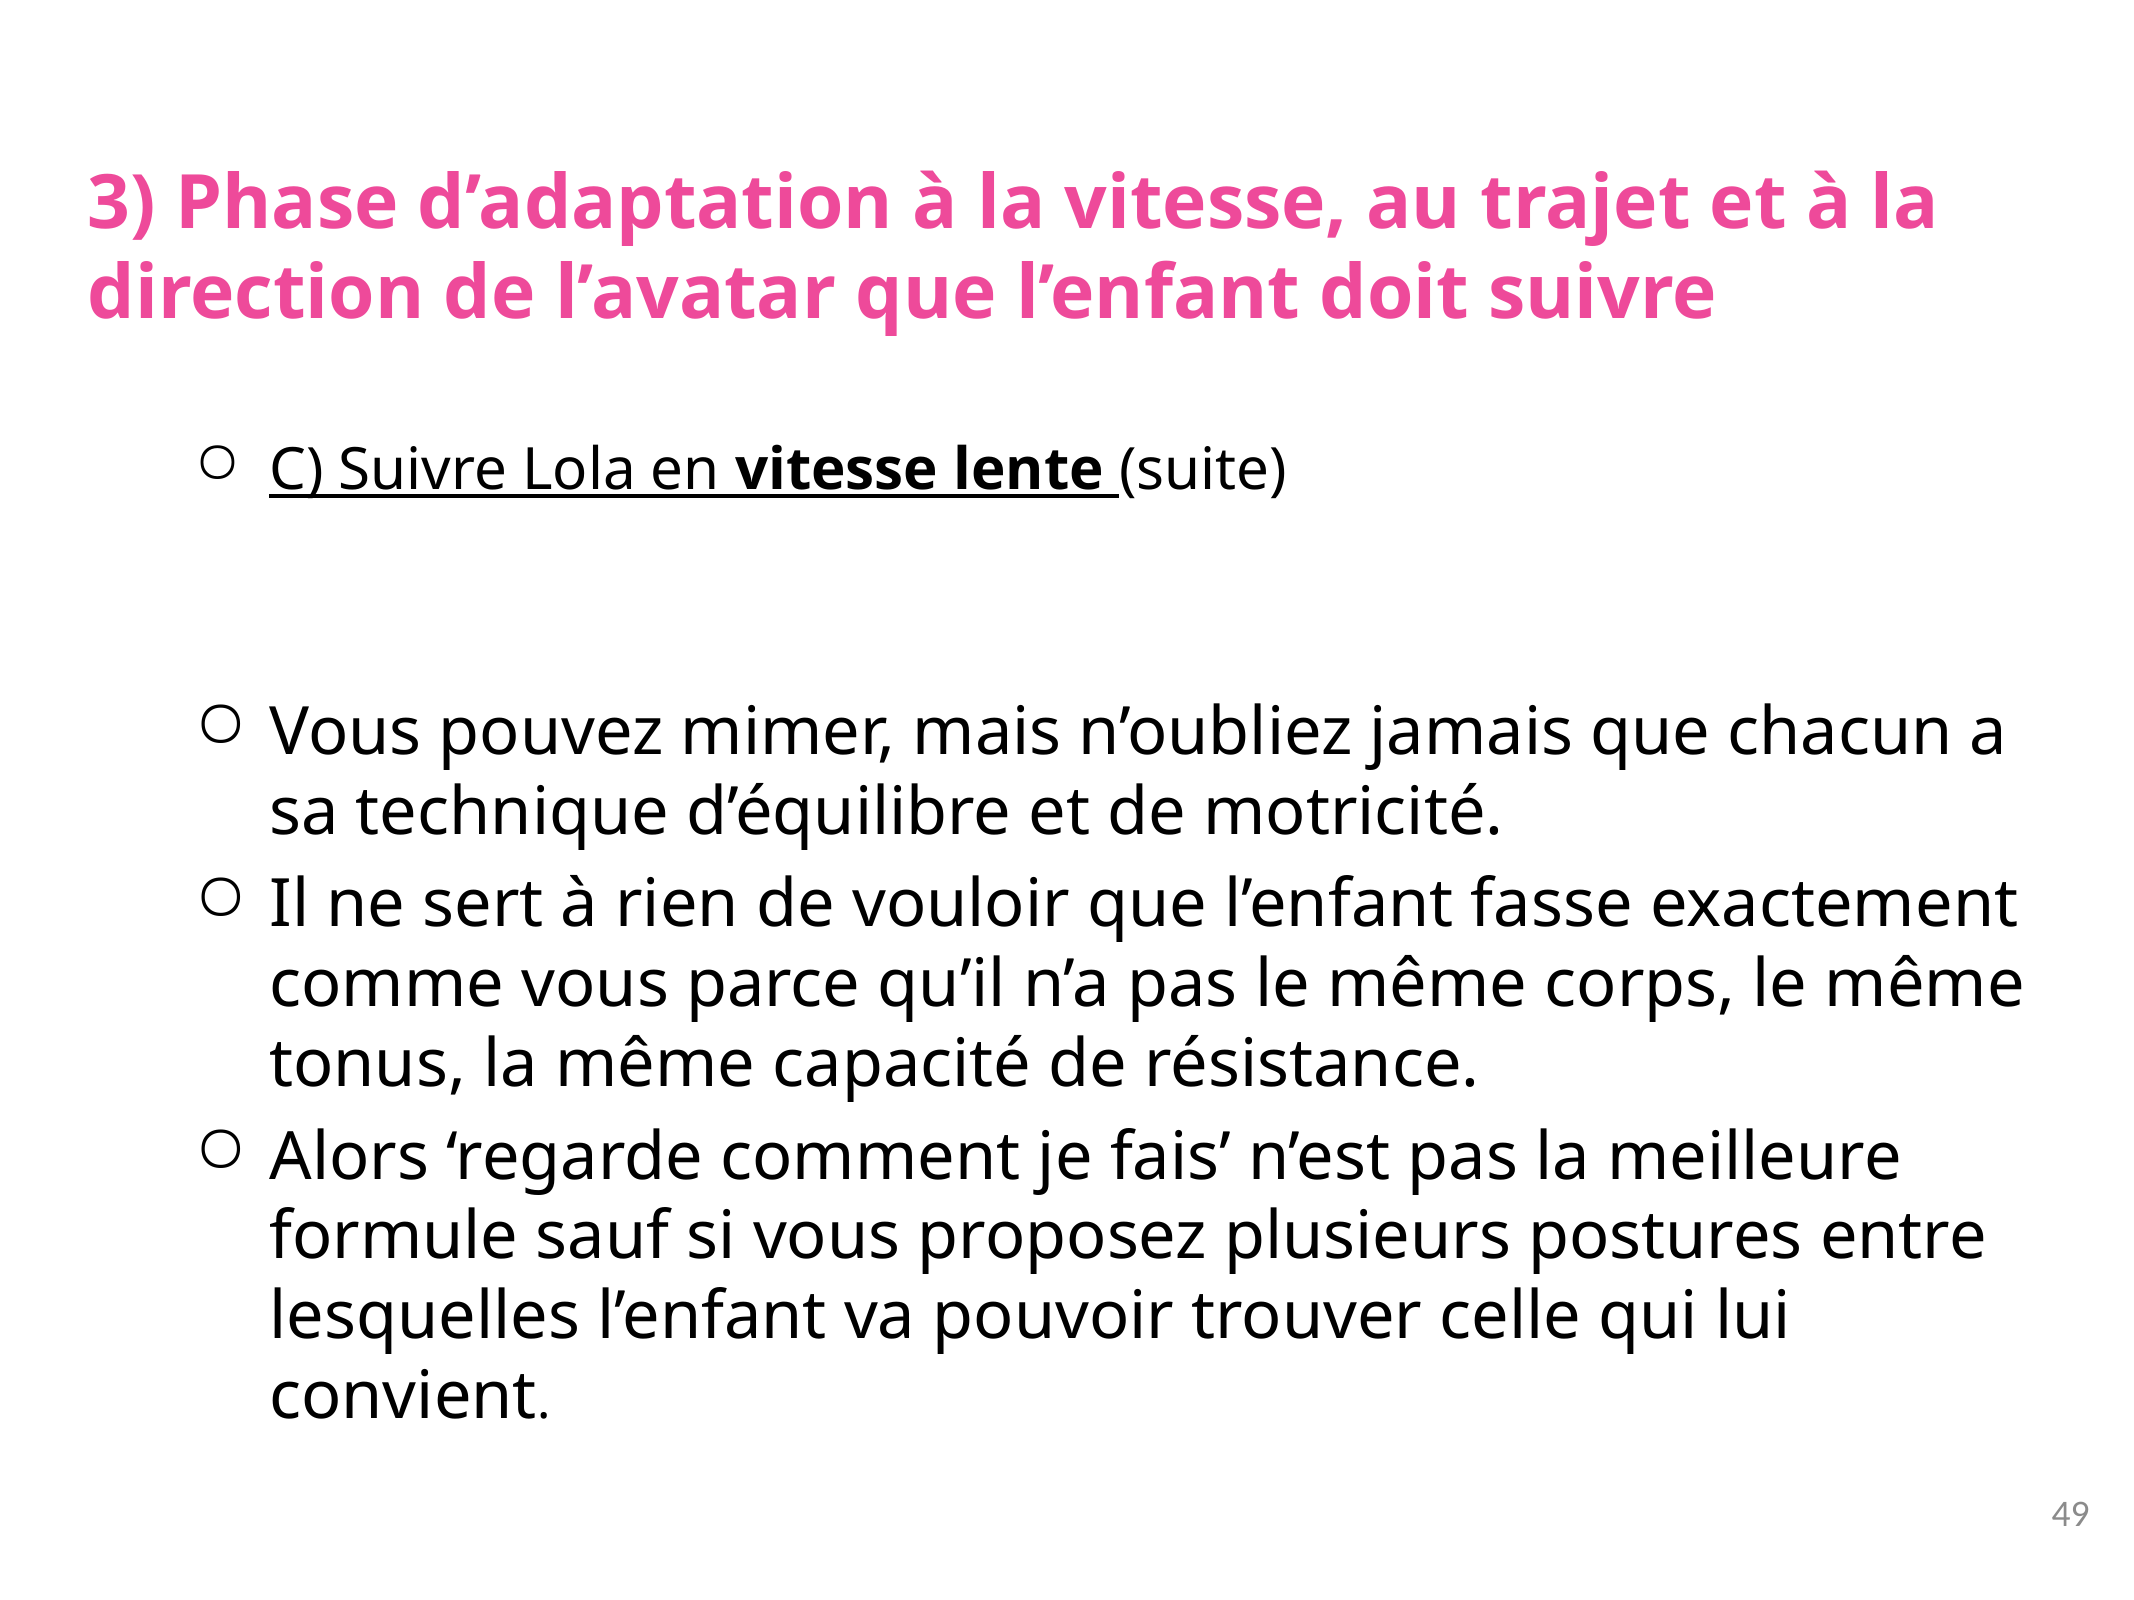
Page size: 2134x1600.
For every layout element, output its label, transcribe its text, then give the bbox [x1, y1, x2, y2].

title 3) Phase d’adaptation à la vitesse, au trajet et à la direction de l’avatar que l’enfant doit suivre [72, 138, 2061, 317]
list C) Suivre Lola en vitesse lente (suite) Vous pouvez mimer, mais n’oubliez jamais que chacun a sa technique d’équilibre et de motricité. Il ne sert à rien de vouloir que l’enfant fasse exactement comme vous parce qu’il n’a pas le même corps, le même tonus, la même capacité de résistance. Alors ‘regarde comment je fais’ n’est pas la meilleure formule sauf si vous proposez plusieurs postures entre lesquelles l’enfant va pouvoir trouver celle qui lui convient. [72, 358, 2061, 1422]
slide_number 49 [1976, 1450, 2105, 1573]
